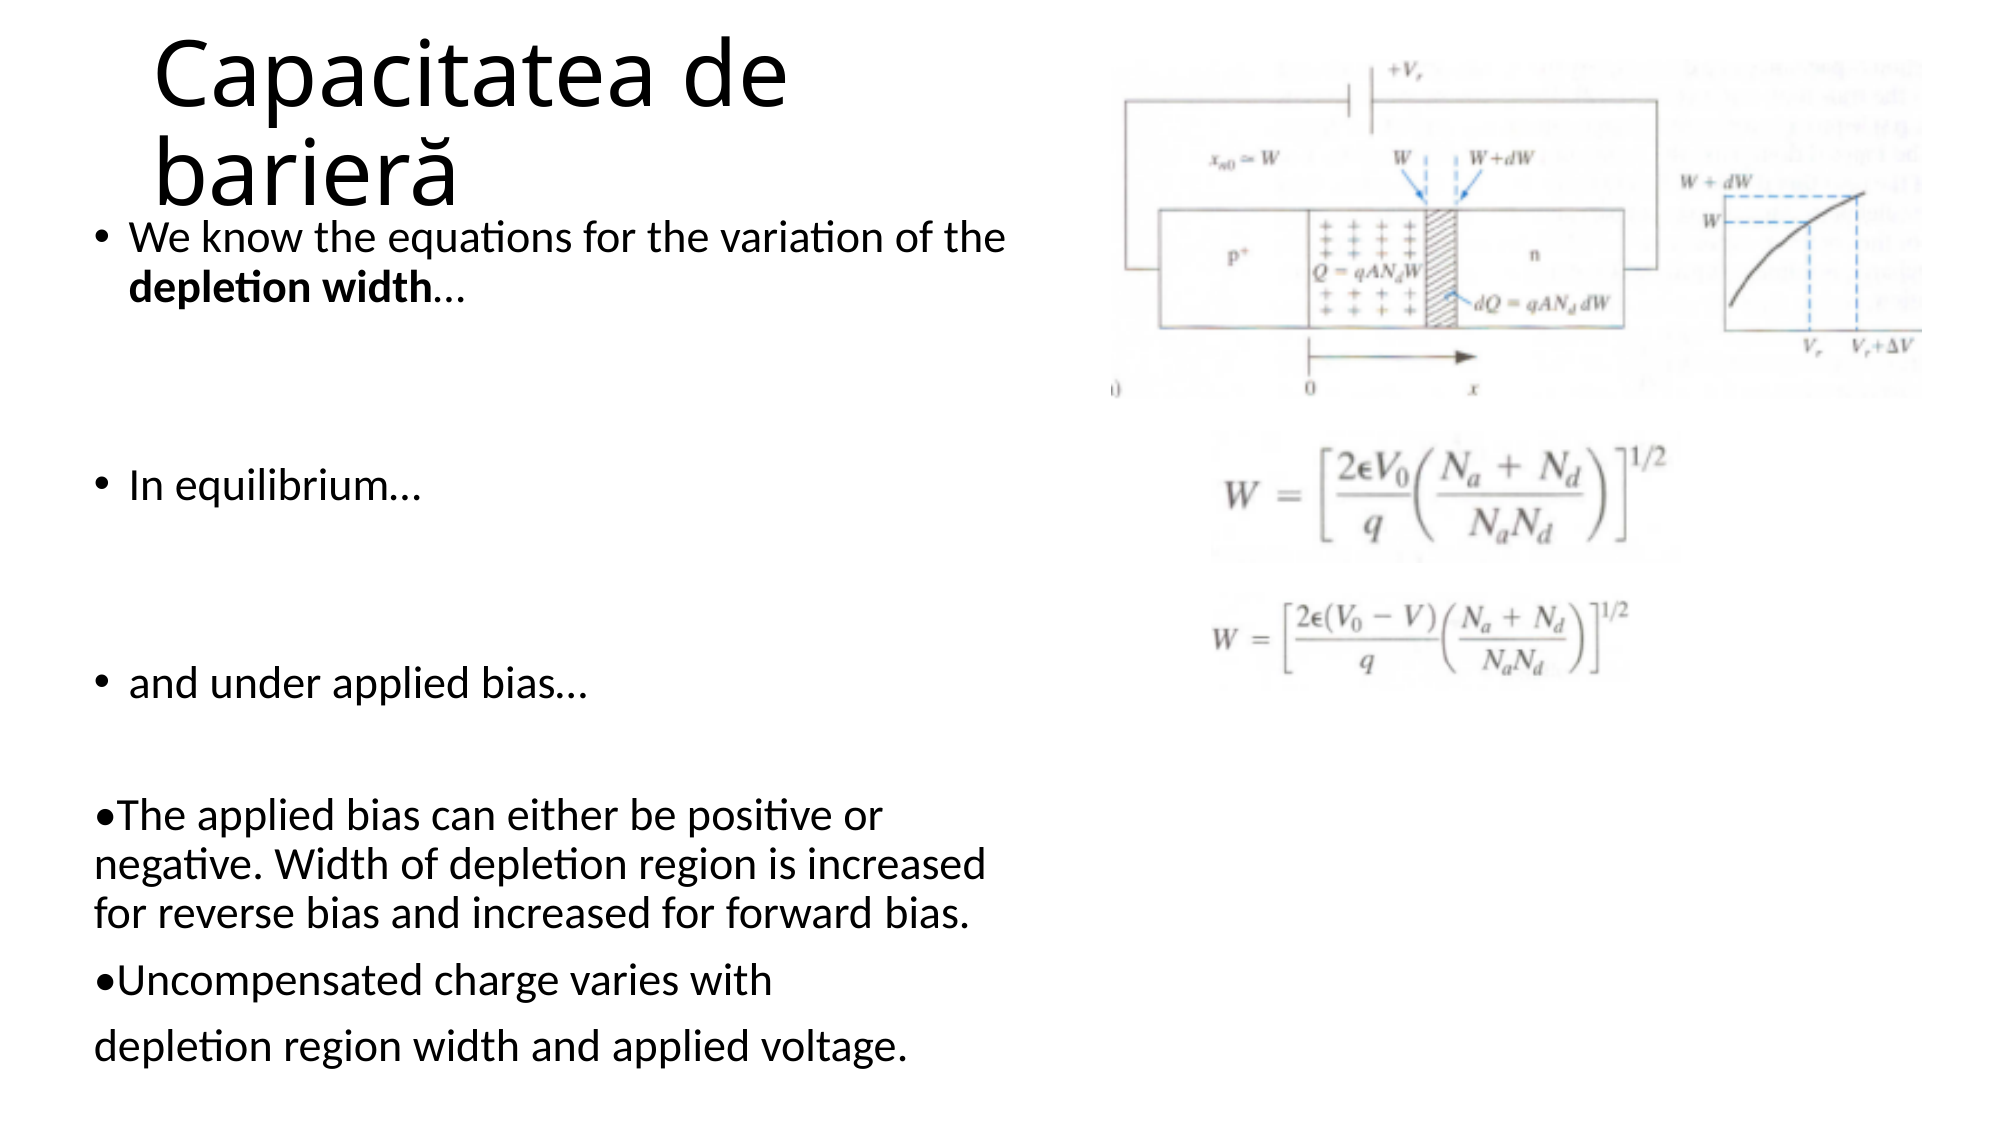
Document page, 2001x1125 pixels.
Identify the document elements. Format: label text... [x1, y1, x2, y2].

list We know the equations for the variation of the depletion width… In equilibrium… and under applied bias… •The applied bias can either be positive or negative. Width of depletion region is increased for reverse bias and increased for forward bias. •Uncompensated charge varies with depletion region width and applied voltage. [78, 205, 1053, 1093]
picture [1211, 430, 1685, 563]
picture [1111, 59, 1922, 401]
picture [1211, 592, 1639, 691]
title Capacitatea de barieră [137, 59, 1111, 193]
